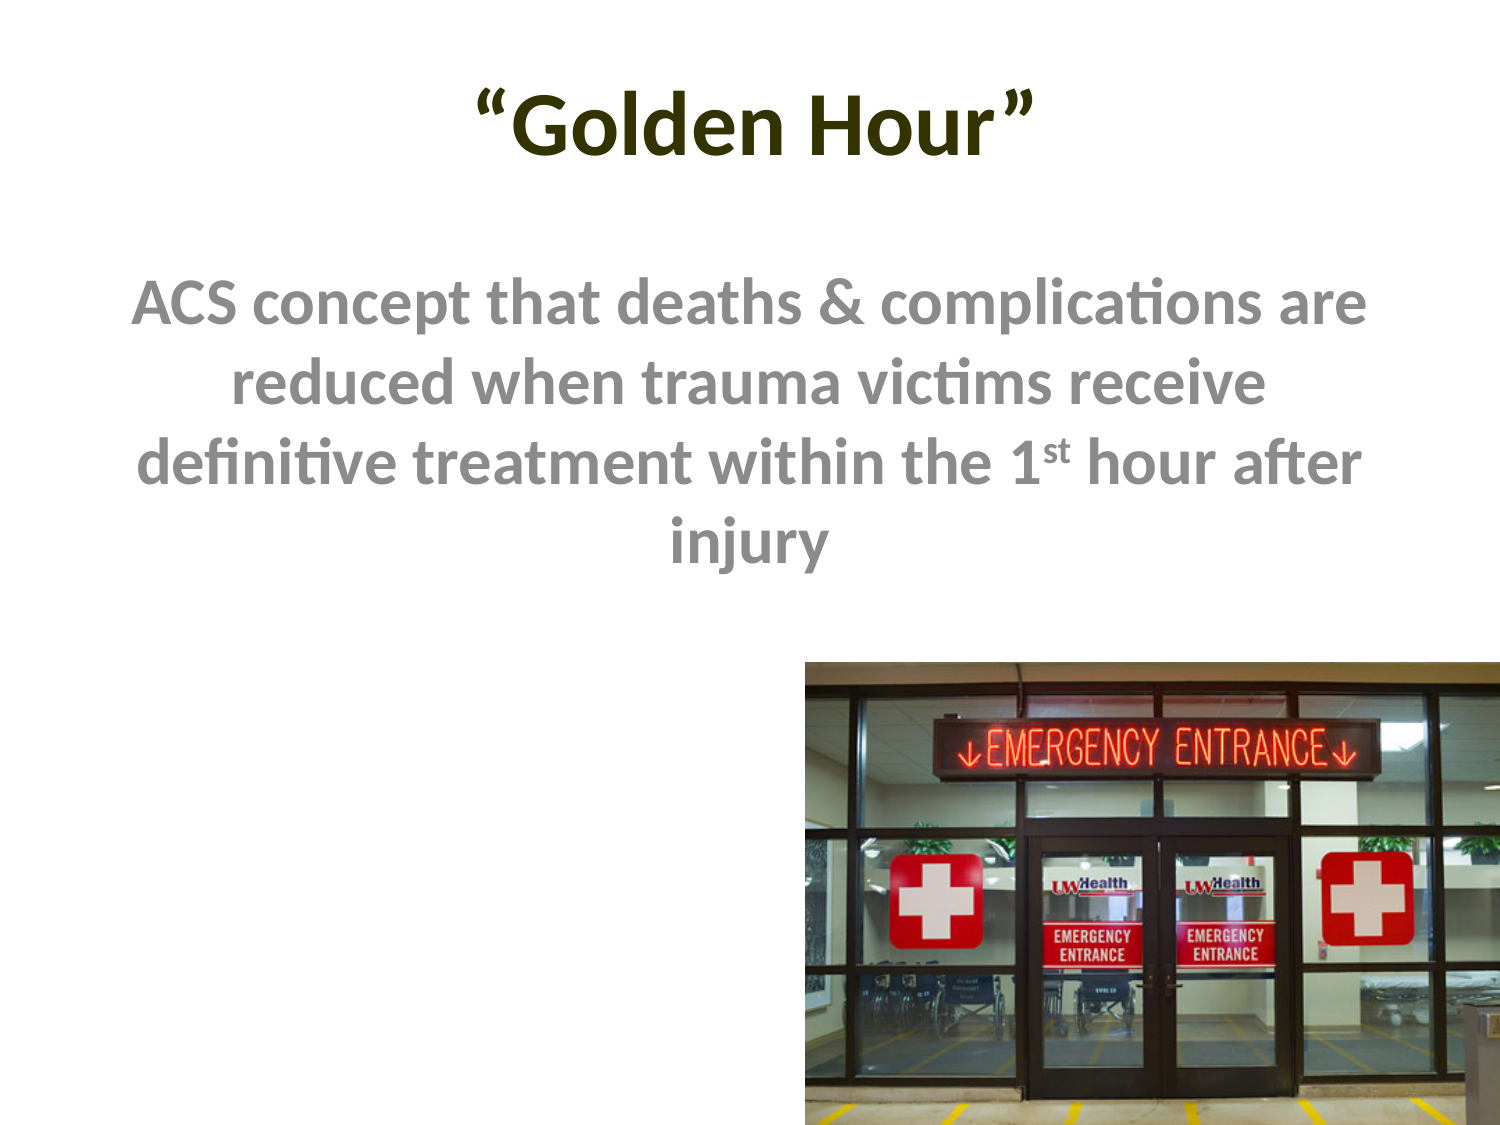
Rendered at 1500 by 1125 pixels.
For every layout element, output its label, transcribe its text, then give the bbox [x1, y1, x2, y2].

title “Golden Hour” [24, 37, 1488, 200]
subtitle ACS concept that deaths & complications are reduced when trauma victims receive definitive treatment within the 1st hour after injury [112, 249, 1388, 725]
picture [804, 662, 1500, 1125]
